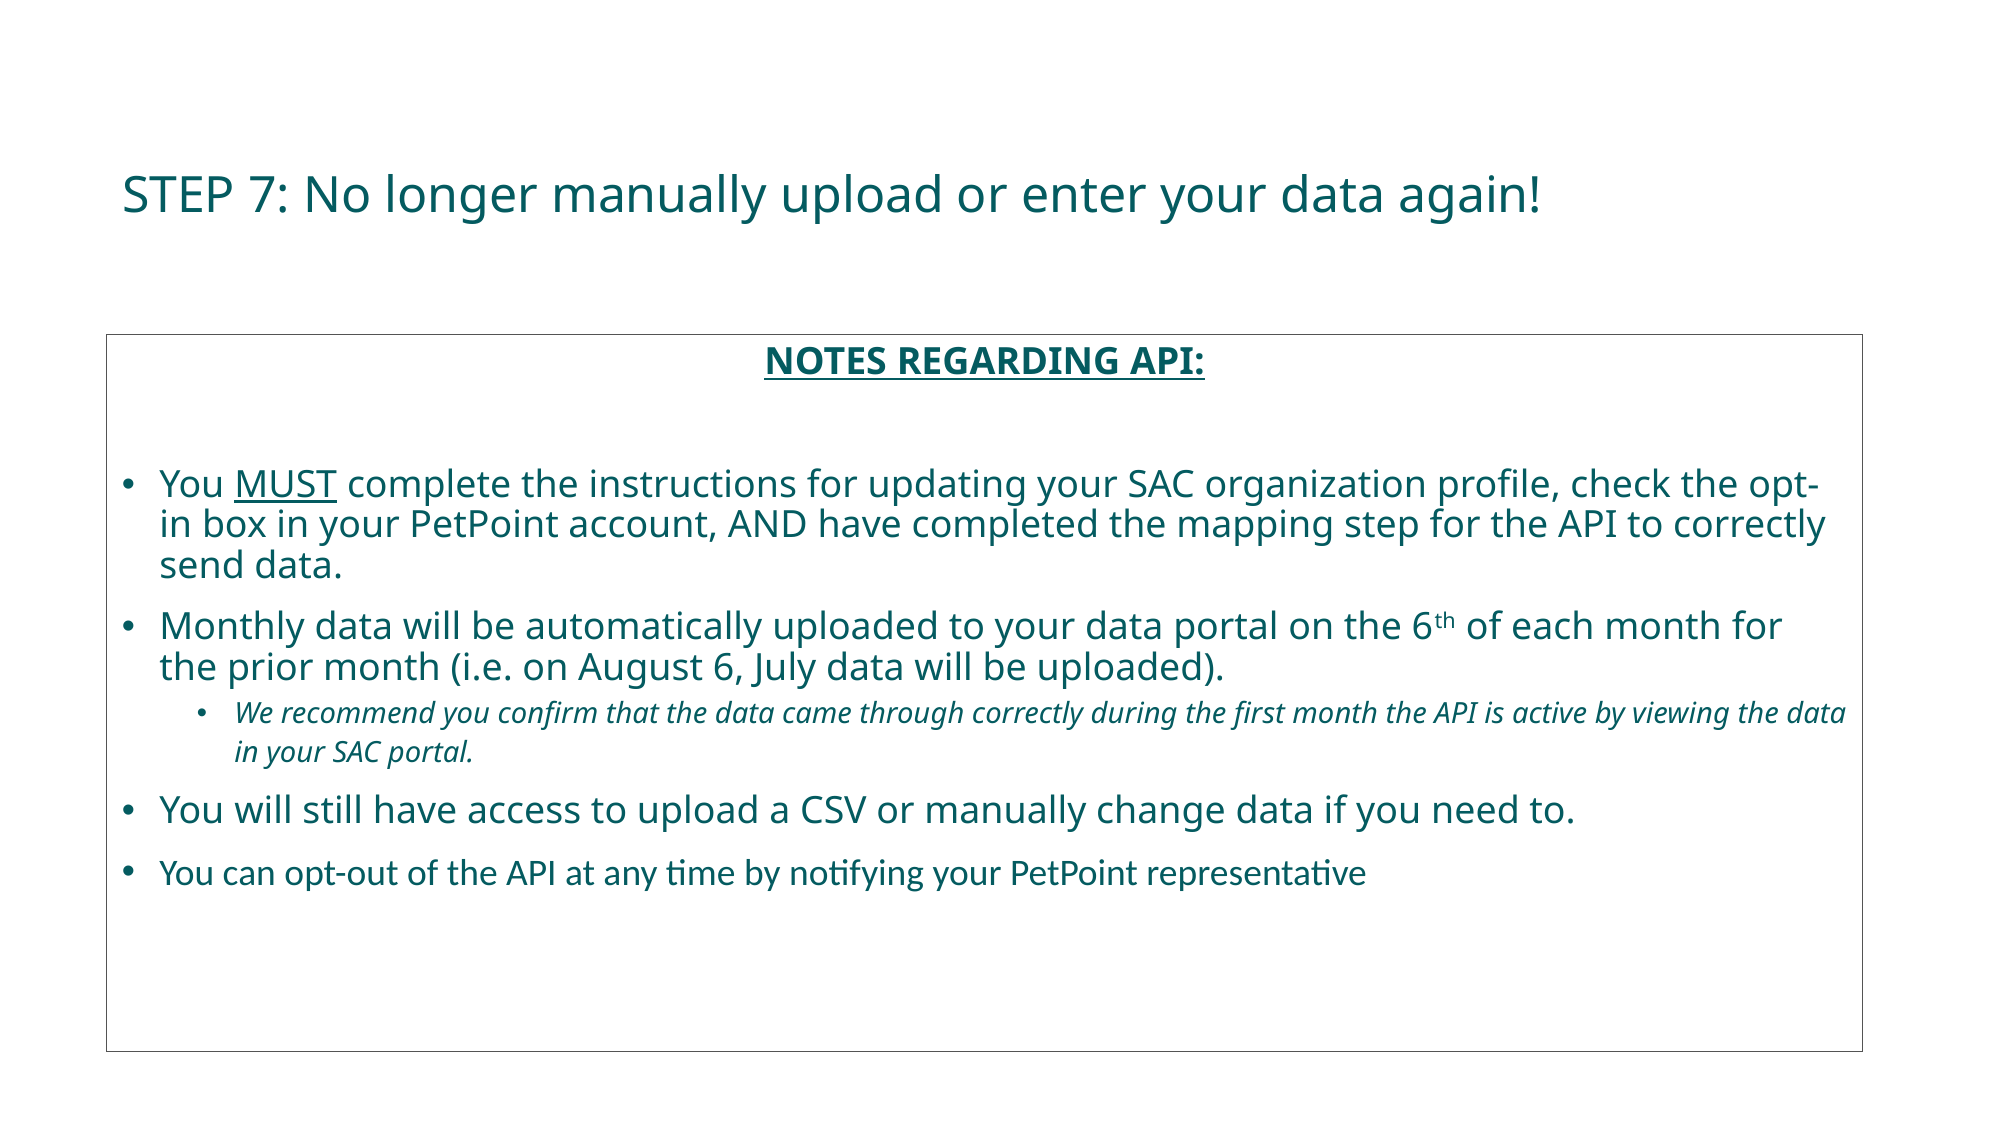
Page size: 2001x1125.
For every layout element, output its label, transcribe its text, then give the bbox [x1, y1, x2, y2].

list STEP 7: No longer manually upload or enter your data again! [107, 161, 1863, 245]
text_box NOTES REGARDING API: You MUST complete the instructions for updating your SAC organization profile, check the opt-in box in your PetPoint account, AND have completed the mapping step for the API to correctly send data. Monthly data will be automatically uploaded to your data portal on the 6th of each month for the prior month (i.e. on August 6, July data will be uploaded). We recommend you confirm that the data came through correctly during the first month the API is active by viewing the data in your SAC portal. You will still have access to upload a CSV or manually change data if you need to. You can opt-out of the API at any time by notifying your PetPoint representative [106, 334, 1863, 1052]
